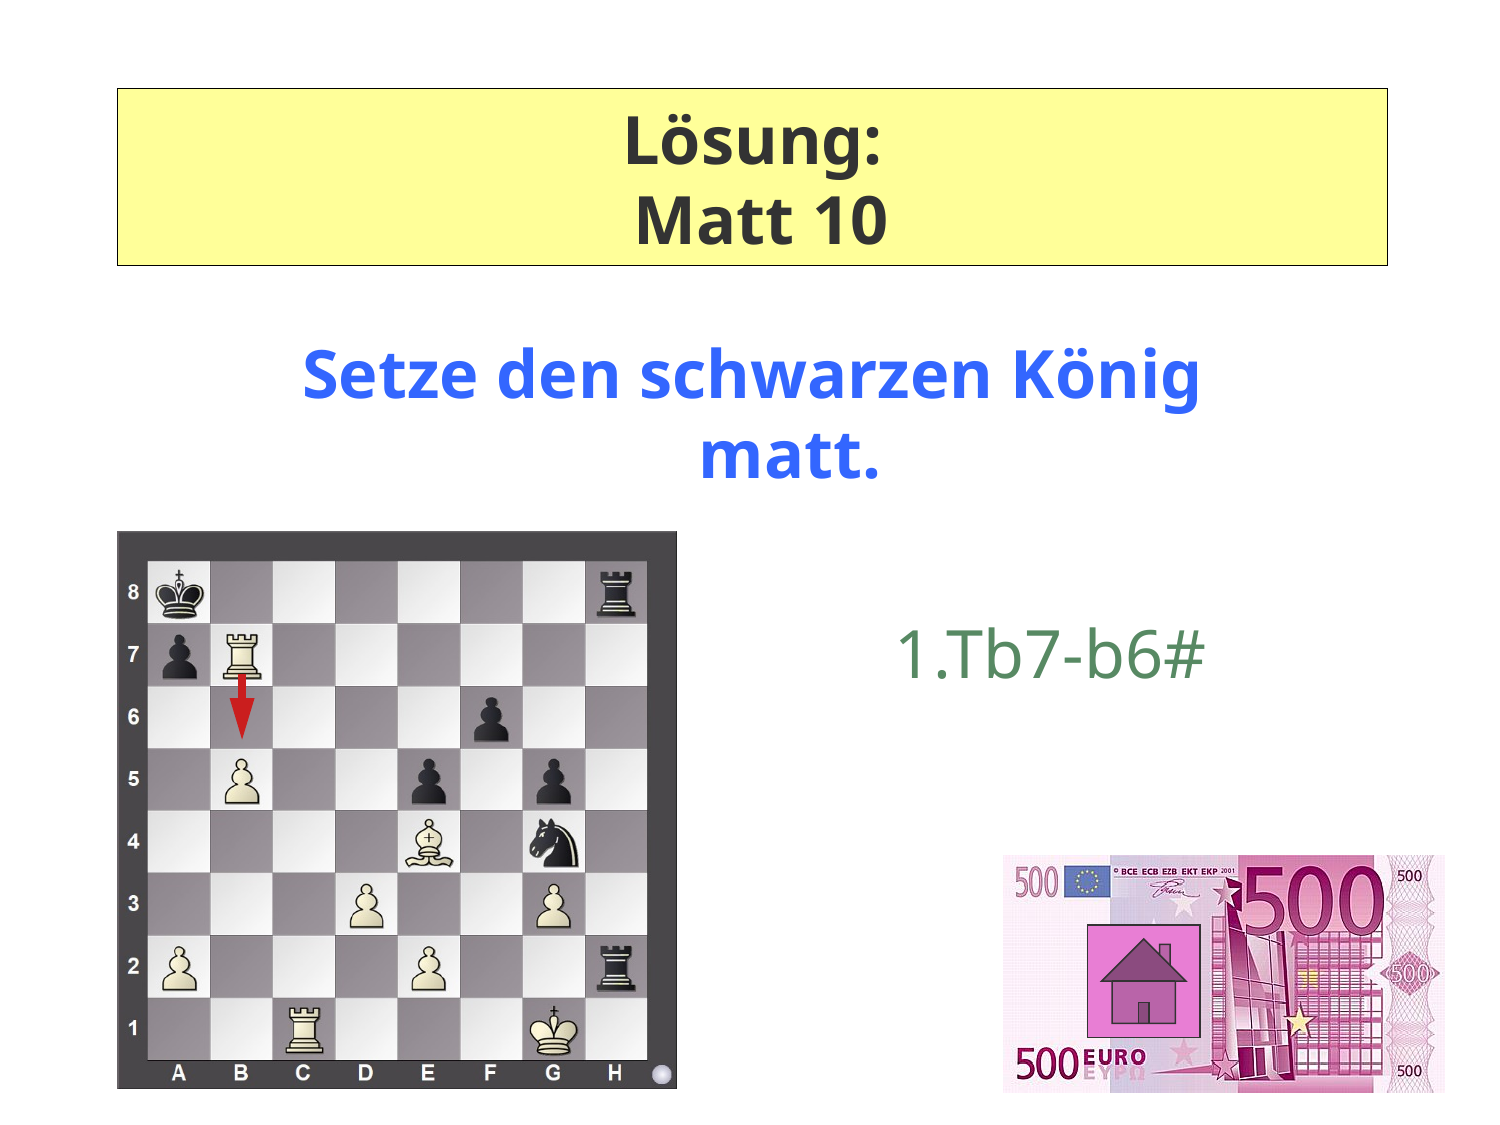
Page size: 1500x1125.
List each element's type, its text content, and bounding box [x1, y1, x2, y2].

text_box Setze den schwarzen König matt. [117, 324, 1388, 492]
picture [117, 531, 677, 1089]
picture [1003, 855, 1445, 1093]
title Lösung: Matt 10 [117, 88, 1388, 266]
text_box 1.Tb7-b6# [714, 620, 1388, 728]
